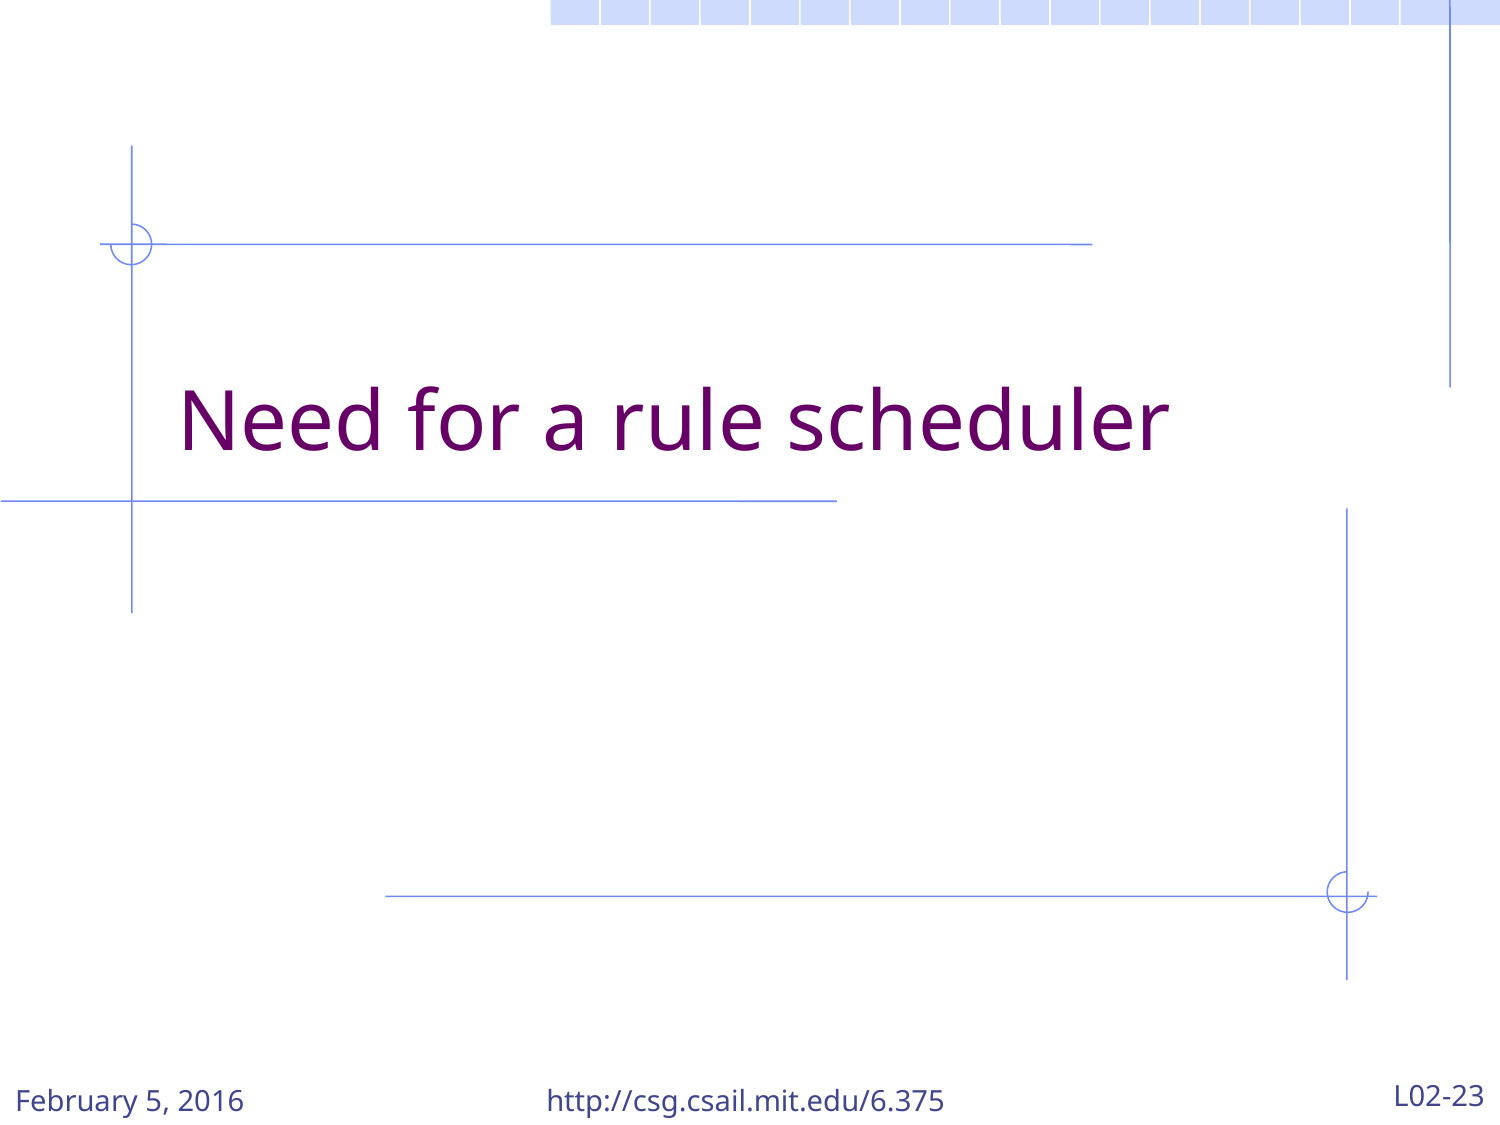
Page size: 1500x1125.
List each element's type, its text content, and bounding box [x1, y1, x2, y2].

slide_number L02-23 [1187, 1049, 1500, 1125]
footer http://csg.csail.mit.edu/6.375 [508, 1049, 984, 1125]
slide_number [0, 1049, 313, 1125]
title Need for a rule scheduler [162, 287, 1438, 476]
